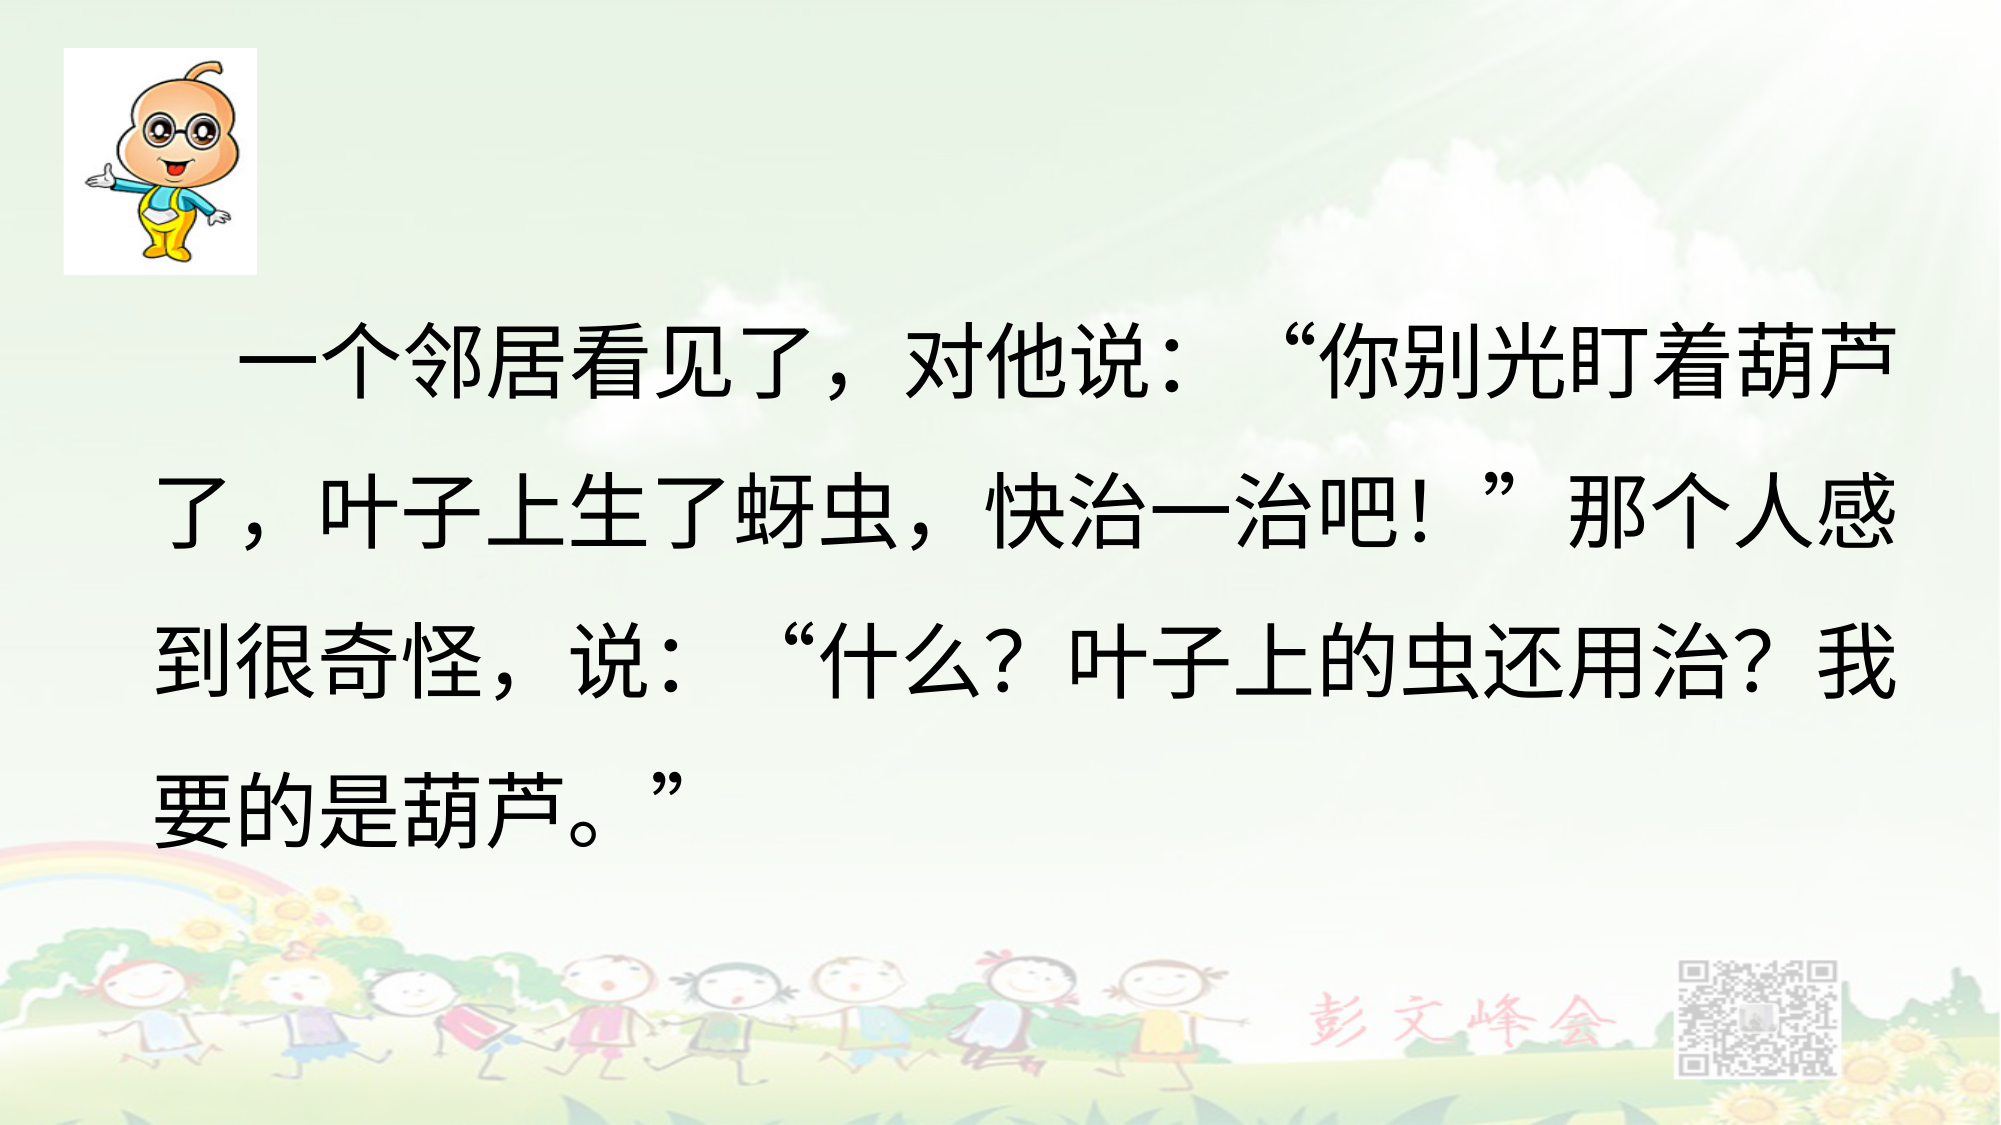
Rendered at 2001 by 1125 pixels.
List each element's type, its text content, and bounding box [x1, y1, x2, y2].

text_box 一个邻居看见了，对他说：“你别光盯着葫芦了，叶子上生了蚜虫，快治一治吧！”那个人感到很奇怪，说：“什么？叶子上的虫还用治？我要的是葫芦。” [136, 252, 1959, 867]
picture [63, 47, 258, 275]
